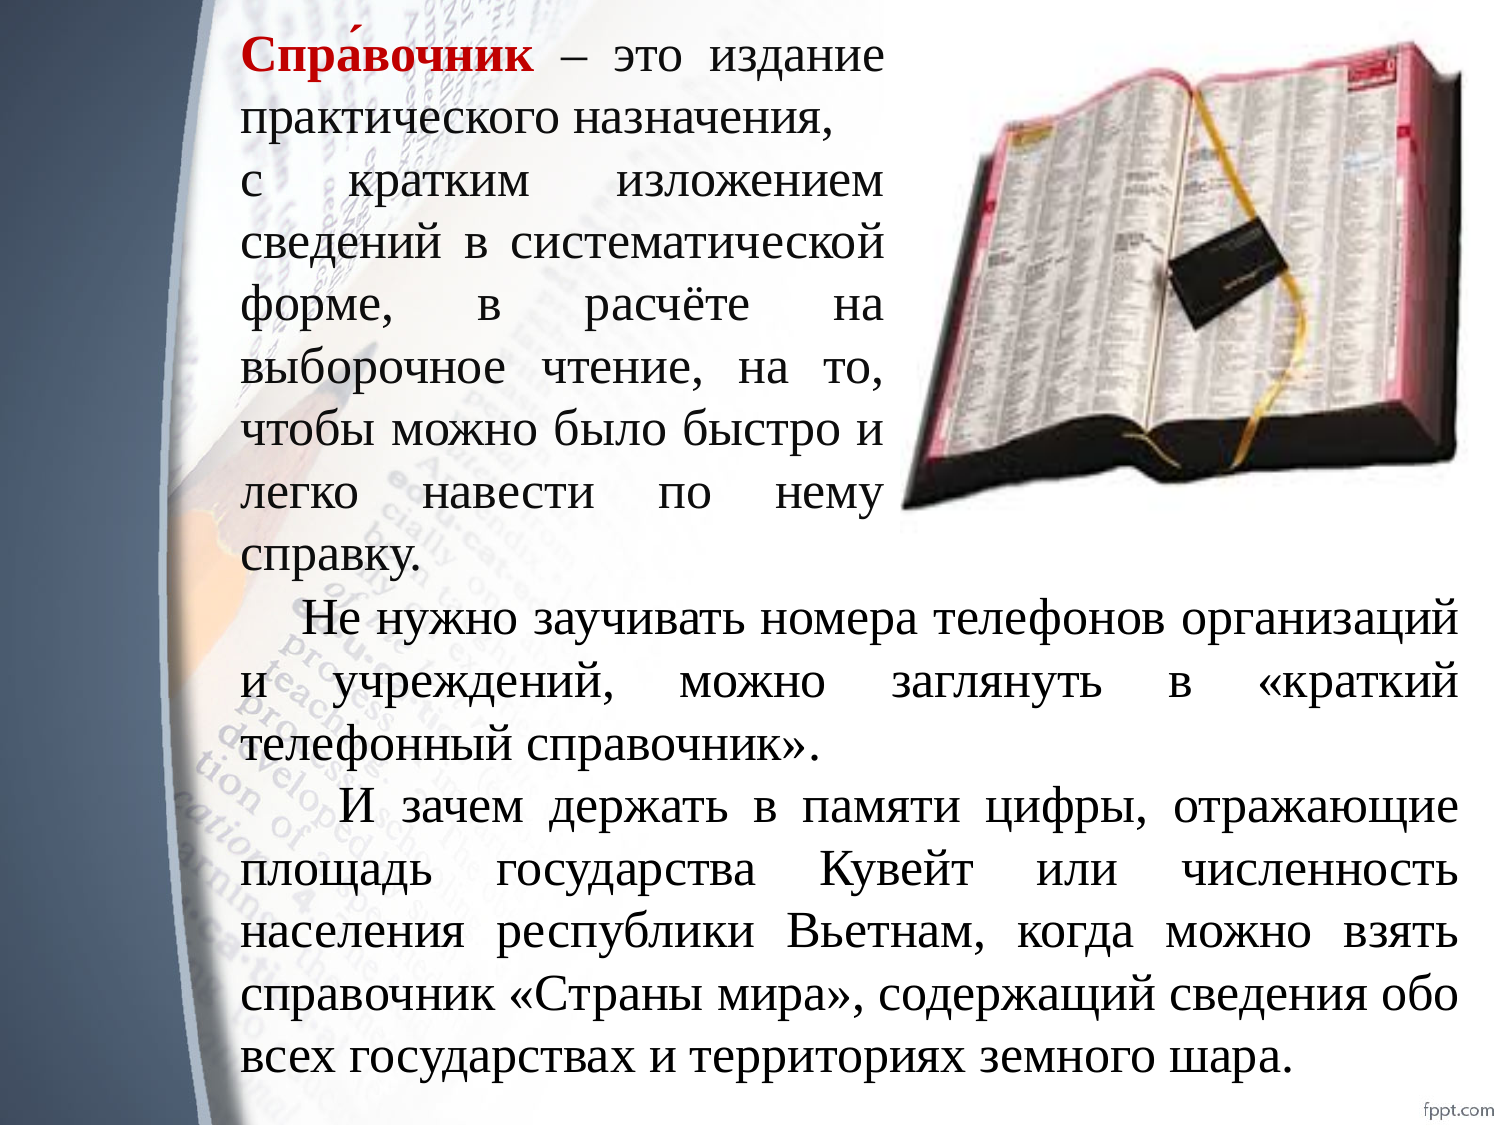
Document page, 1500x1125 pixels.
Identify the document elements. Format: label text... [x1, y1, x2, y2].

text_box Не нужно заучивать номера телефонов организаций и учреждений, можно заглянуть в «краткий телефонный справочник». И зачем держать в памяти цифры, отражающие площадь государства Кувейт или численность населения республики Вьетнам, когда можно взять справочник «Страны мира», содержащий сведения обо всех государствах и территориях земного шара. [225, 573, 1475, 1091]
list Спра́вочник – это издание практического назначения, с кратким изложением сведений в систематической форме, в расчёте на выборочное чтение, на то, чтобы можно было быстро и легко навести по нему справку. [225, 11, 894, 563]
picture [0, 0, 1500, 1125]
